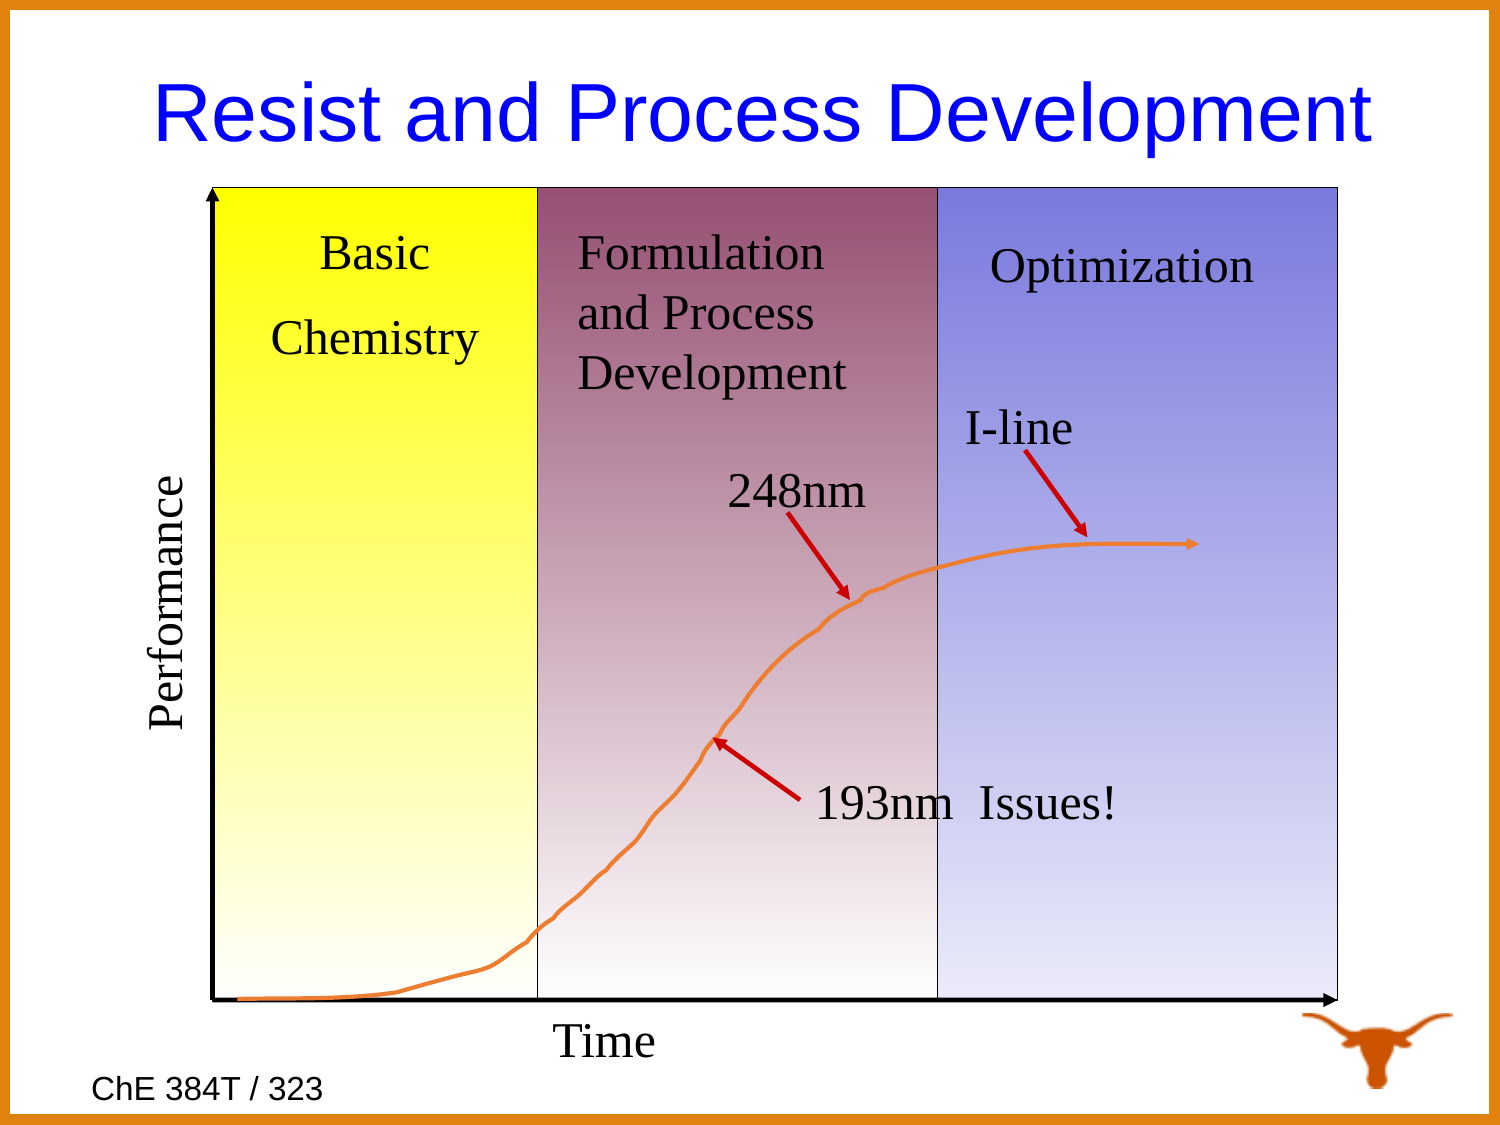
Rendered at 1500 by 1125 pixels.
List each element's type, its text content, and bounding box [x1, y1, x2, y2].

text_box [712, 737, 799, 800]
text_box [206, 187, 219, 999]
text_box [213, 187, 538, 999]
text_box [788, 993, 1338, 1007]
text_box I-line [950, 387, 1125, 463]
text_box [716, 537, 1200, 759]
text_box [796, 525, 850, 601]
title Resist and Process Development [137, 62, 1413, 175]
text_box Performance [124, 350, 200, 747]
text_box [938, 187, 1338, 999]
text_box [538, 761, 938, 999]
text_box Optimization [974, 224, 1288, 300]
text_box [538, 187, 938, 856]
text_box 193nm Issues! [799, 762, 1188, 838]
text_box Formulation and Process Development [562, 212, 888, 408]
text_box [237, 740, 743, 1000]
text_box [1034, 463, 1088, 538]
picture [1302, 1013, 1453, 1089]
text_box 248nm [712, 449, 888, 525]
text_box Basic Chemistry [249, 212, 500, 373]
text_box Time [537, 999, 788, 1075]
